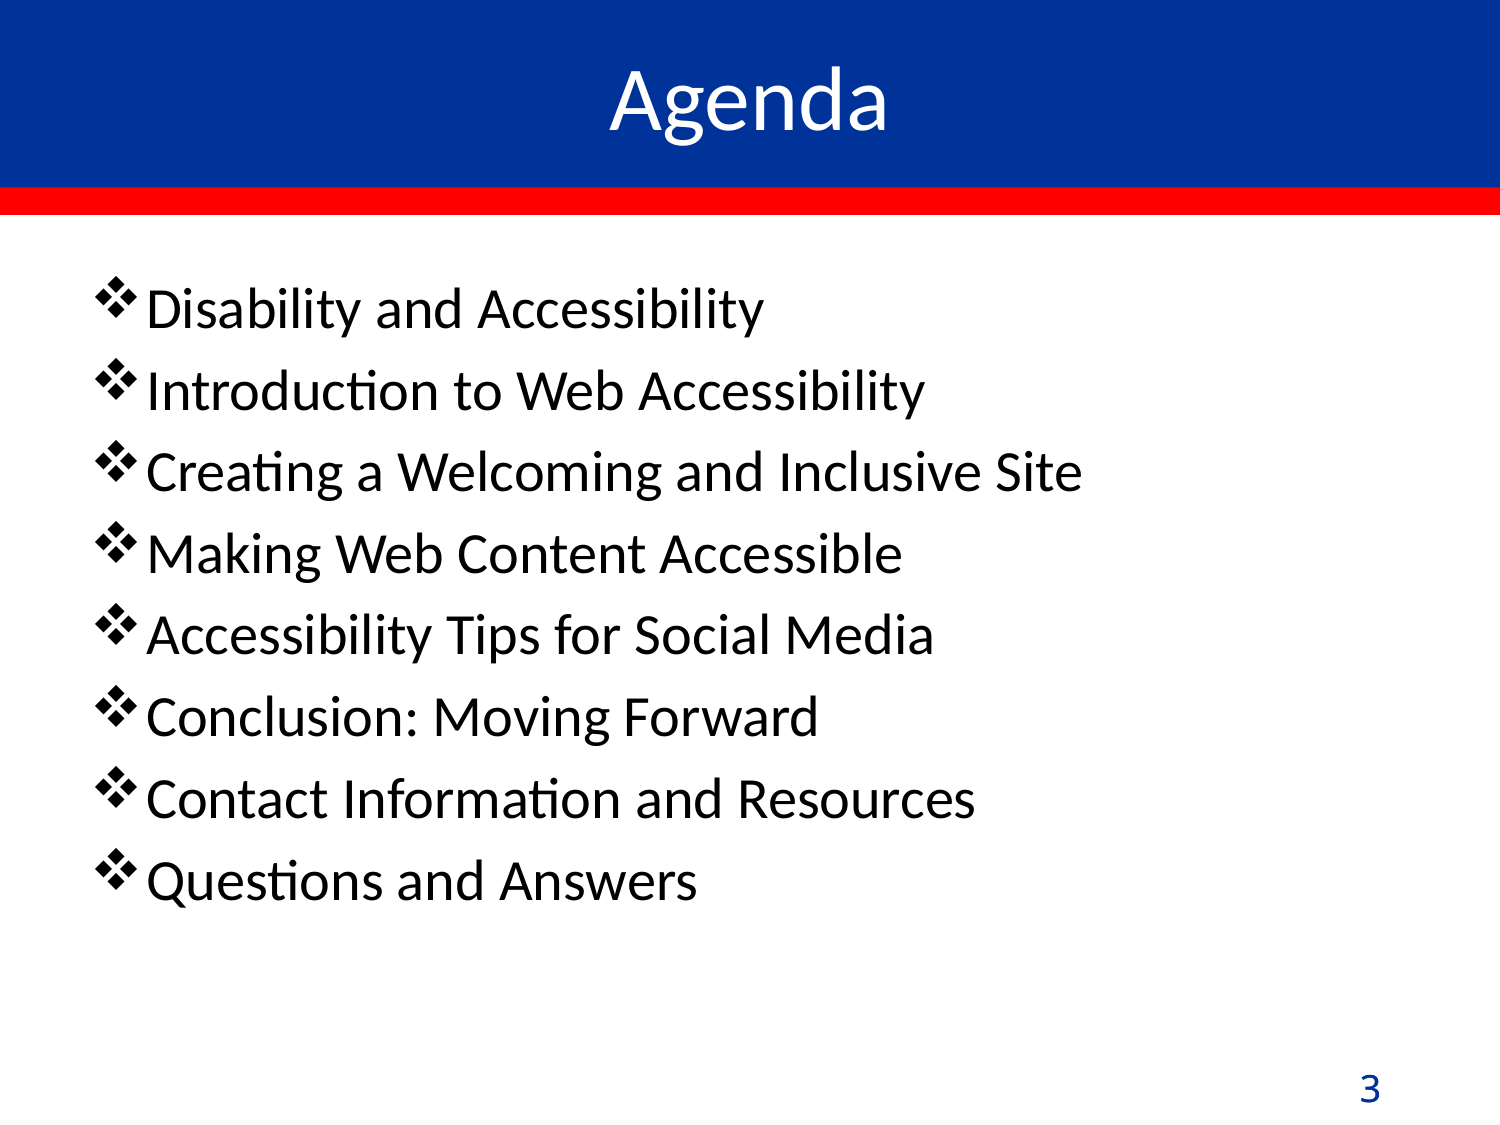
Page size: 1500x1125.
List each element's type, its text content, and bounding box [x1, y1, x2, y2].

list Disability and Accessibility Introduction to Web Accessibility Creating a Welcoming and Inclusive Site Making Web Content Accessible Accessibility Tips for Social Media Conclusion: Moving Forward Contact Information and Resources Questions and Answers [75, 262, 1450, 875]
title Agenda [0, 0, 1500, 188]
